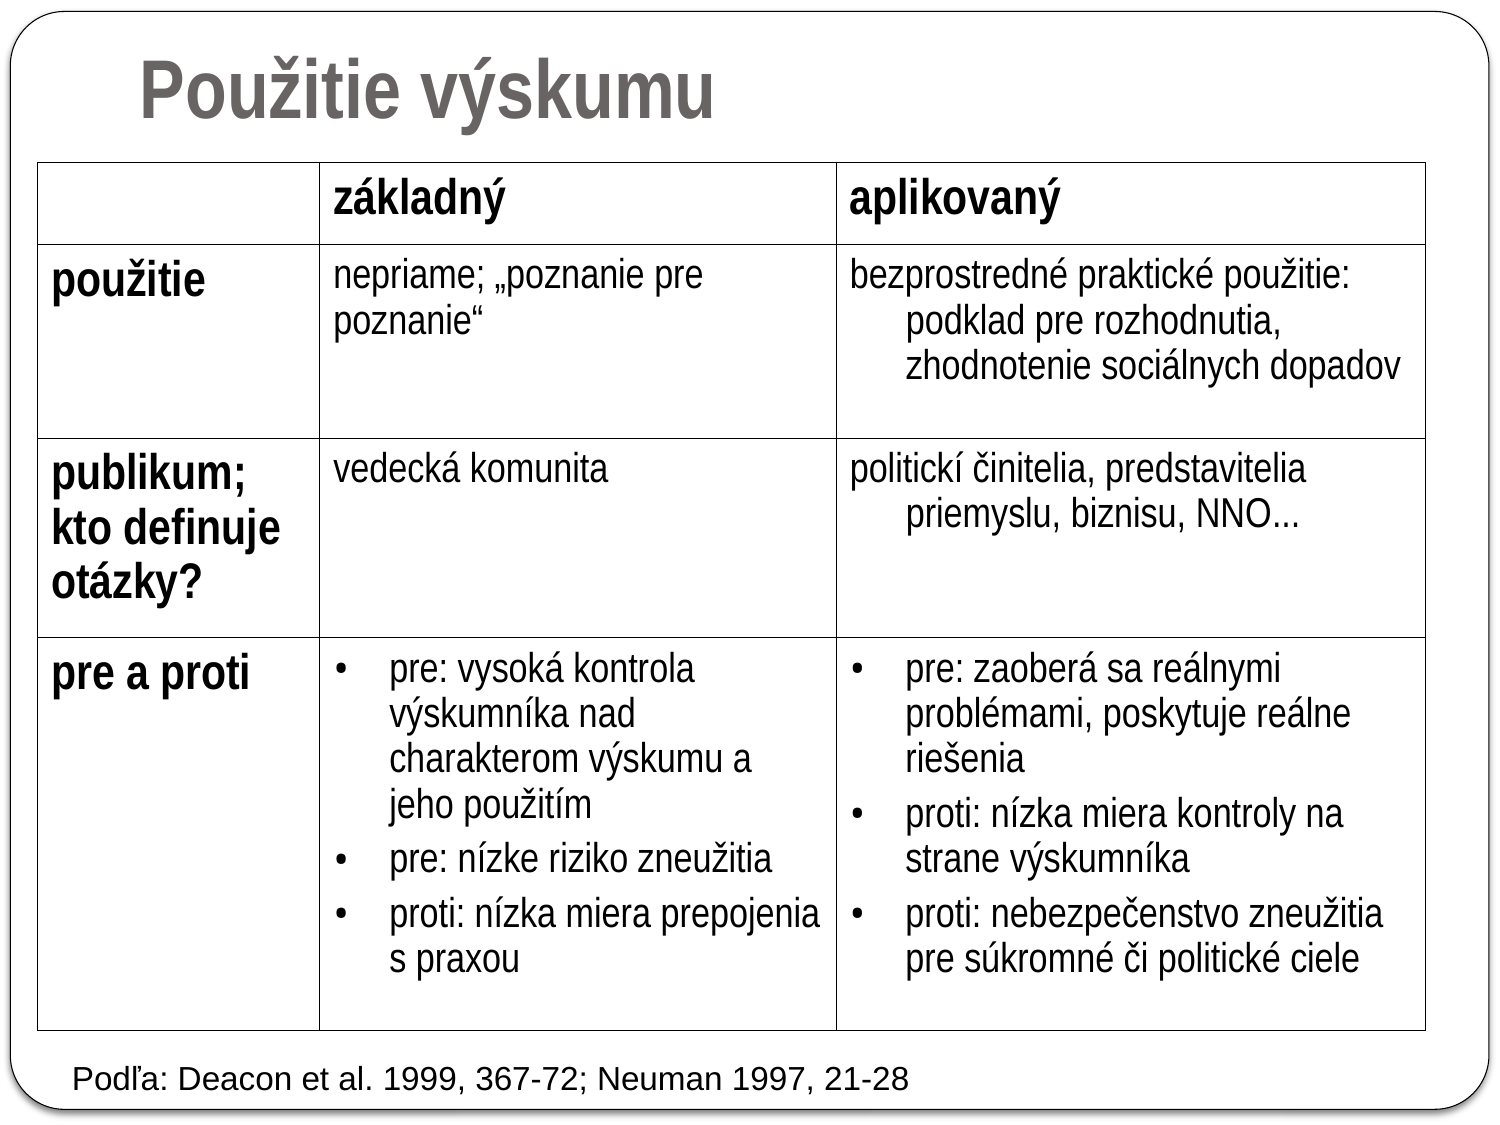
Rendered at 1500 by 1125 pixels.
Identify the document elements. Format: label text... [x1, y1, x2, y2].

table_cell publikum; kto definuje otázky? [38, 439, 319, 637]
table_cell pre: vysoká kontrola výskumníka nad charakterom výskumu a jeho použitím pre: nízke riziko zneužitia proti: nízka miera prepojenia s praxou [320, 638, 836, 1030]
text_box Použitie výskumu [124, 27, 1400, 150]
table_cell pre a proti [38, 638, 319, 1030]
table_header základný [320, 163, 836, 244]
table_cell bezprostredné praktické použitie: podklad pre rozhodnutia, zhodnotenie sociálnych dopadov [837, 245, 1425, 438]
text_box Podľa: Deacon et al. 1999, 367-72; Neuman 1997, 21-28 [50, 1049, 925, 1106]
table_cell pre: zaoberá sa reálnymi problémami, poskytuje reálne riešenia proti: nízka miera kontroly na strane výskumníka proti: nebezpečenstvo zneužitia pre súkromné či politické ciele [837, 638, 1425, 1030]
table_header [38, 163, 319, 244]
table_cell vedecká komunita [320, 439, 836, 637]
table_cell nepriame; „poznanie pre poznanie“ [320, 245, 836, 438]
table_cell použitie [38, 245, 319, 438]
table_header aplikovaný [837, 163, 1425, 244]
table_cell politickí činitelia, predstavitelia priemyslu, biznisu, NNO... [837, 439, 1425, 637]
